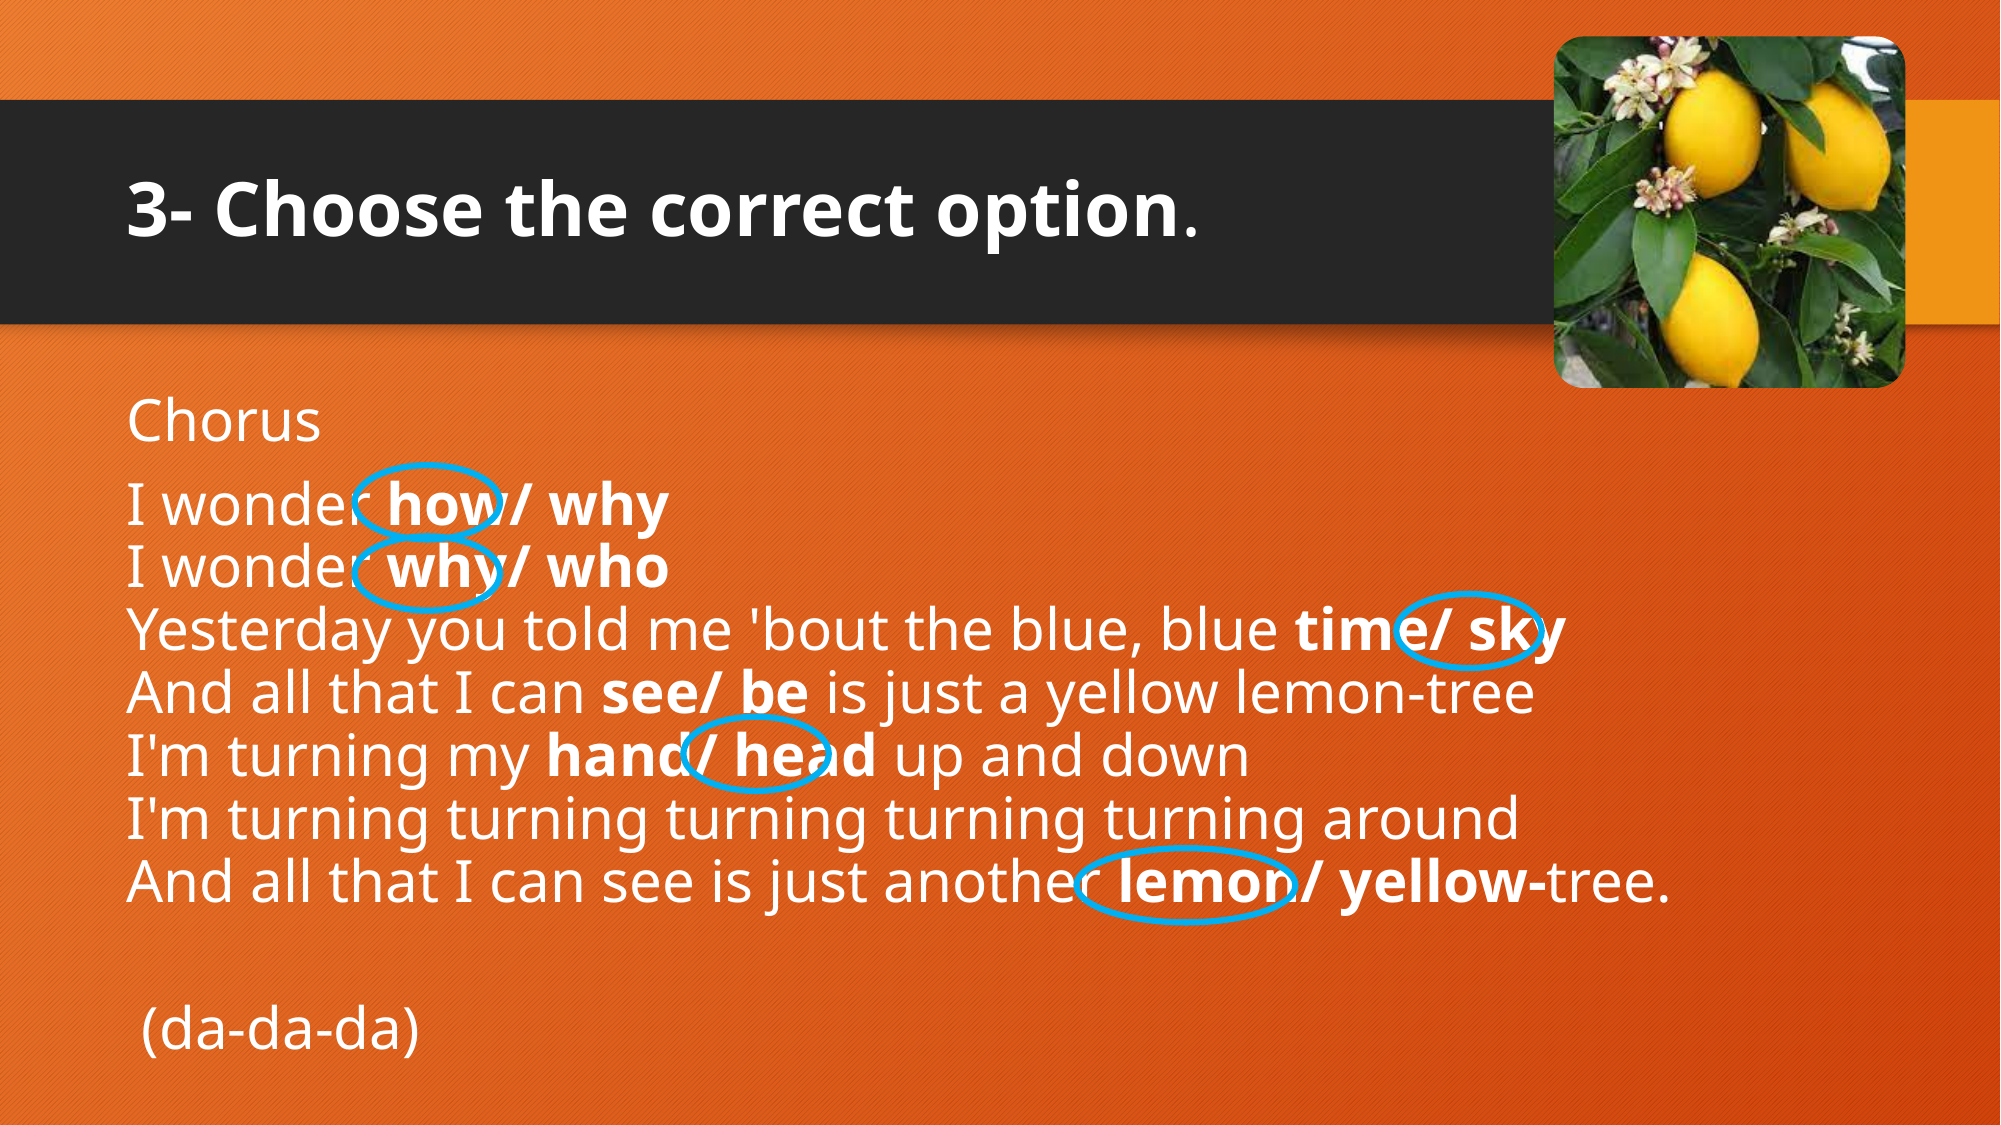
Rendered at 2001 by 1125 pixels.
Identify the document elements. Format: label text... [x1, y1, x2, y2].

list Chorus I wonder how/ why I wonder why/ who Yesterday you told me 'bout the blue, blue time/ sky And all that I can see/ be is just a yellow lemon-tree I'm turning my hand/ head up and down I'm turning turning turning turning turning around And all that I can see is just another lemon/ yellow-tree. (da-da-da) [111, 383, 1689, 974]
text_box [682, 715, 830, 792]
text_box [353, 464, 502, 538]
picture [0, 36, 2000, 389]
text_box [1395, 592, 1543, 670]
text_box [353, 535, 502, 612]
text_box [1075, 847, 1297, 924]
title 3- Choose the correct option. [111, 123, 1553, 301]
